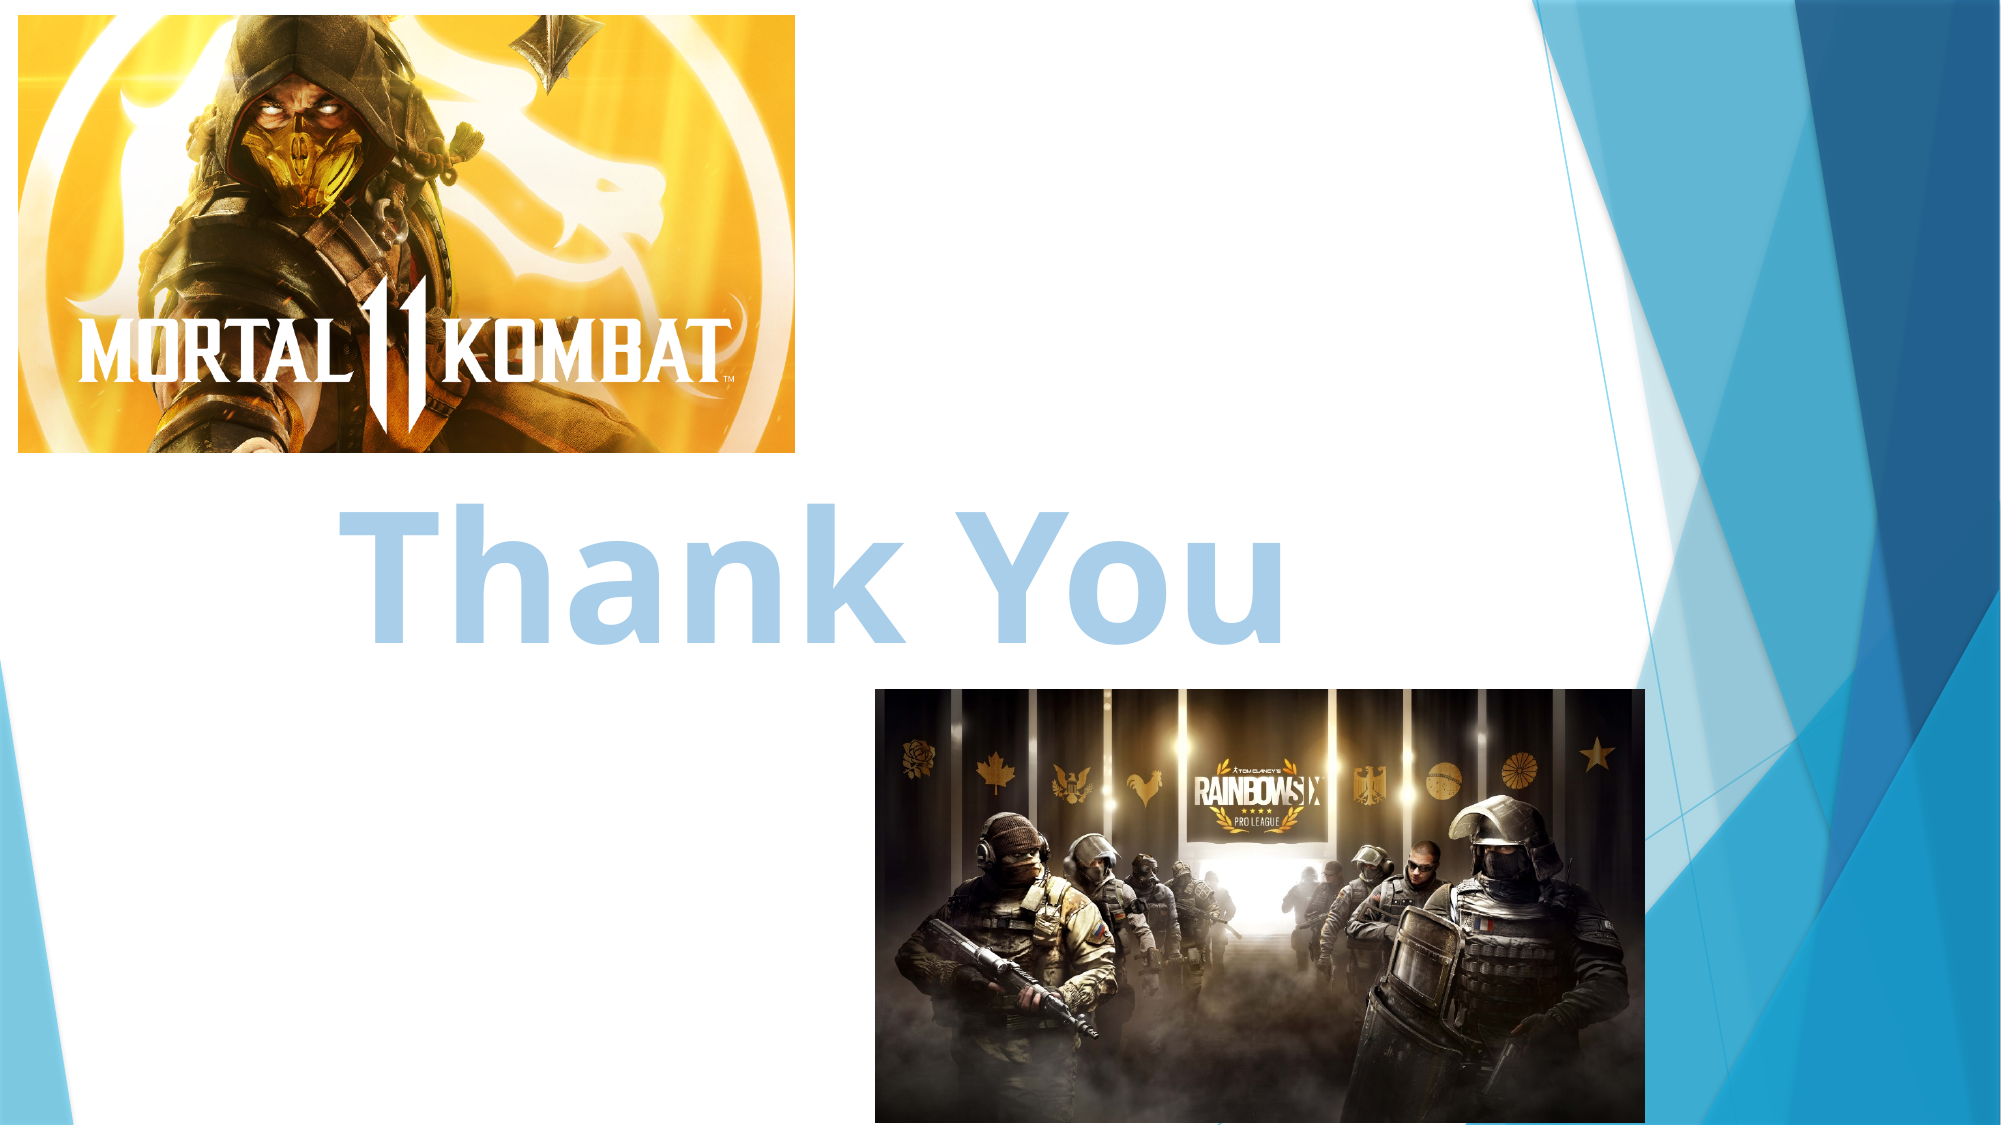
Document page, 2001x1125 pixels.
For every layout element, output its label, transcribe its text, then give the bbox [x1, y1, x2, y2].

picture [874, 689, 1646, 1124]
picture [17, 15, 796, 454]
text_box Thank You [18, 452, 1614, 688]
